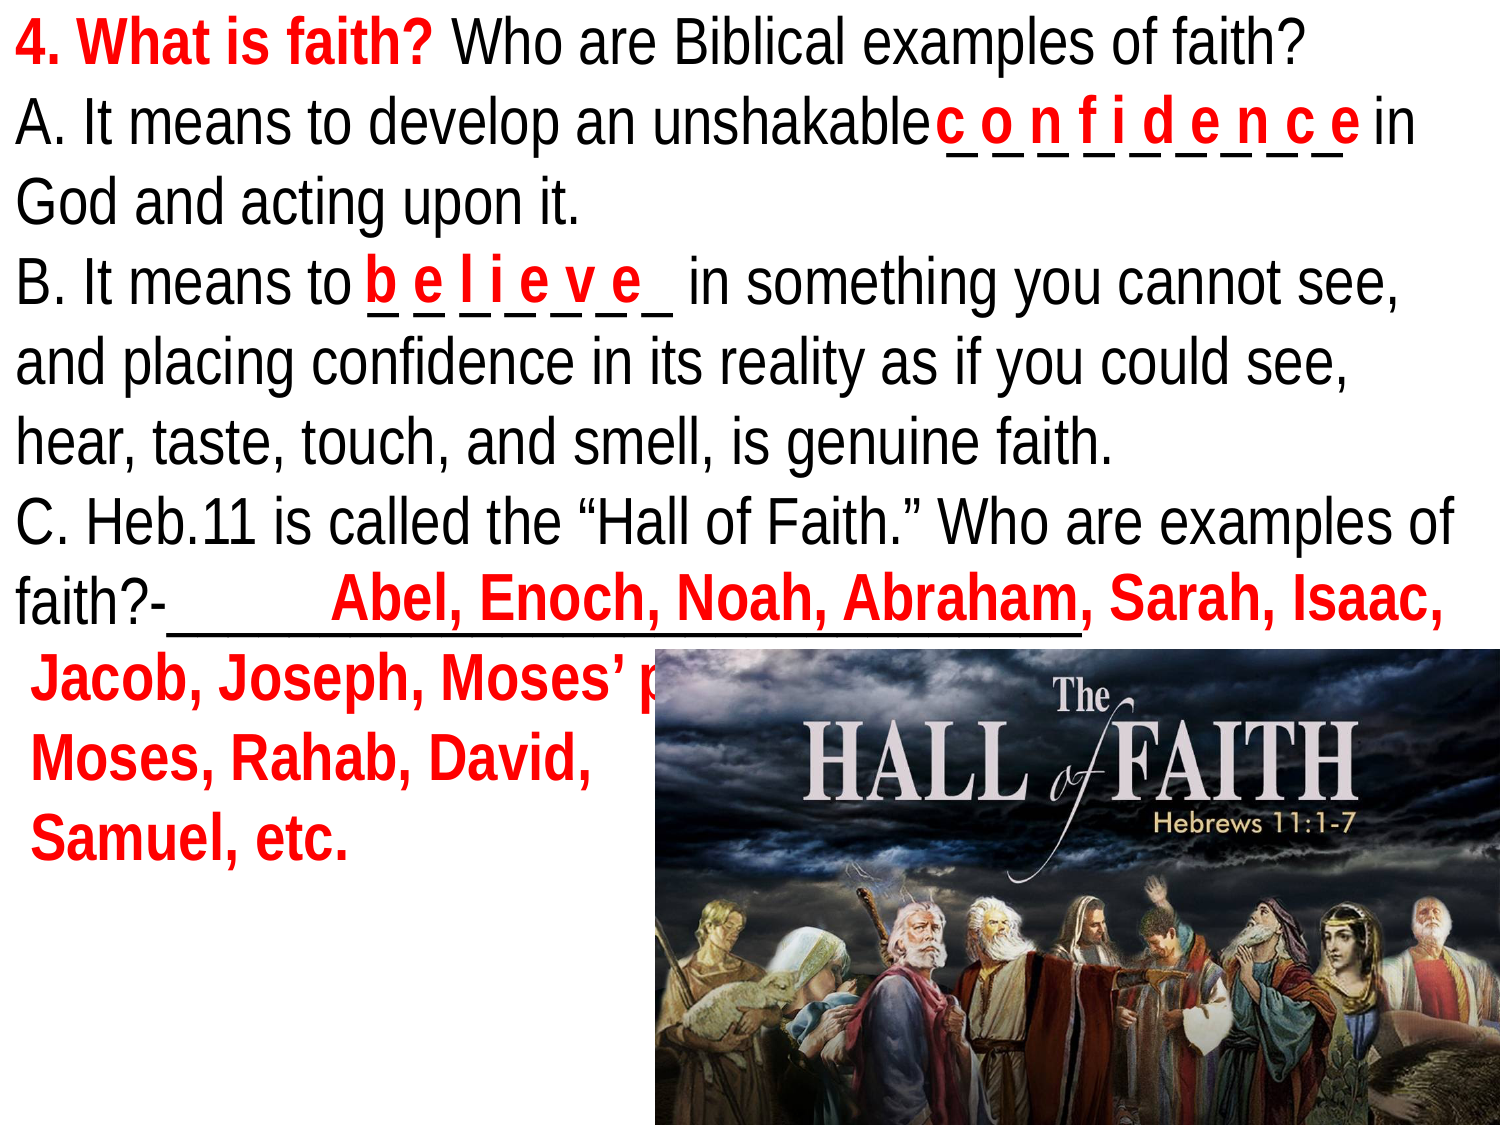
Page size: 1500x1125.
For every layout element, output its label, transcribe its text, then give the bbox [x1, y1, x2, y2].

text_box b e l i e v e [349, 228, 748, 324]
text_box 4. What is faith? Who are Biblical examples of faith? A. It means to develop an unshakable _ _ _ _ _ _ _ _ _ in God and acting upon it. B. It means to _ _ _ _ _ _ _ in something you cannot see, and placing confidence in its reality as if you could see, hear, taste, touch, and smell, is genuine faith. C. Heb.11 is called the “Hall of Faith.” Who are examples of faith?-______________________________ [0, 0, 1500, 645]
picture [655, 649, 1500, 1125]
text_box c o n f i d e n c e [920, 69, 1421, 165]
text_box Abel, Enoch, Noah, Abraham, Sarah, Isaac, Jacob, Joseph, Moses’ parents, Moses, Rahab, David, Samuel, etc. [15, 546, 1500, 882]
